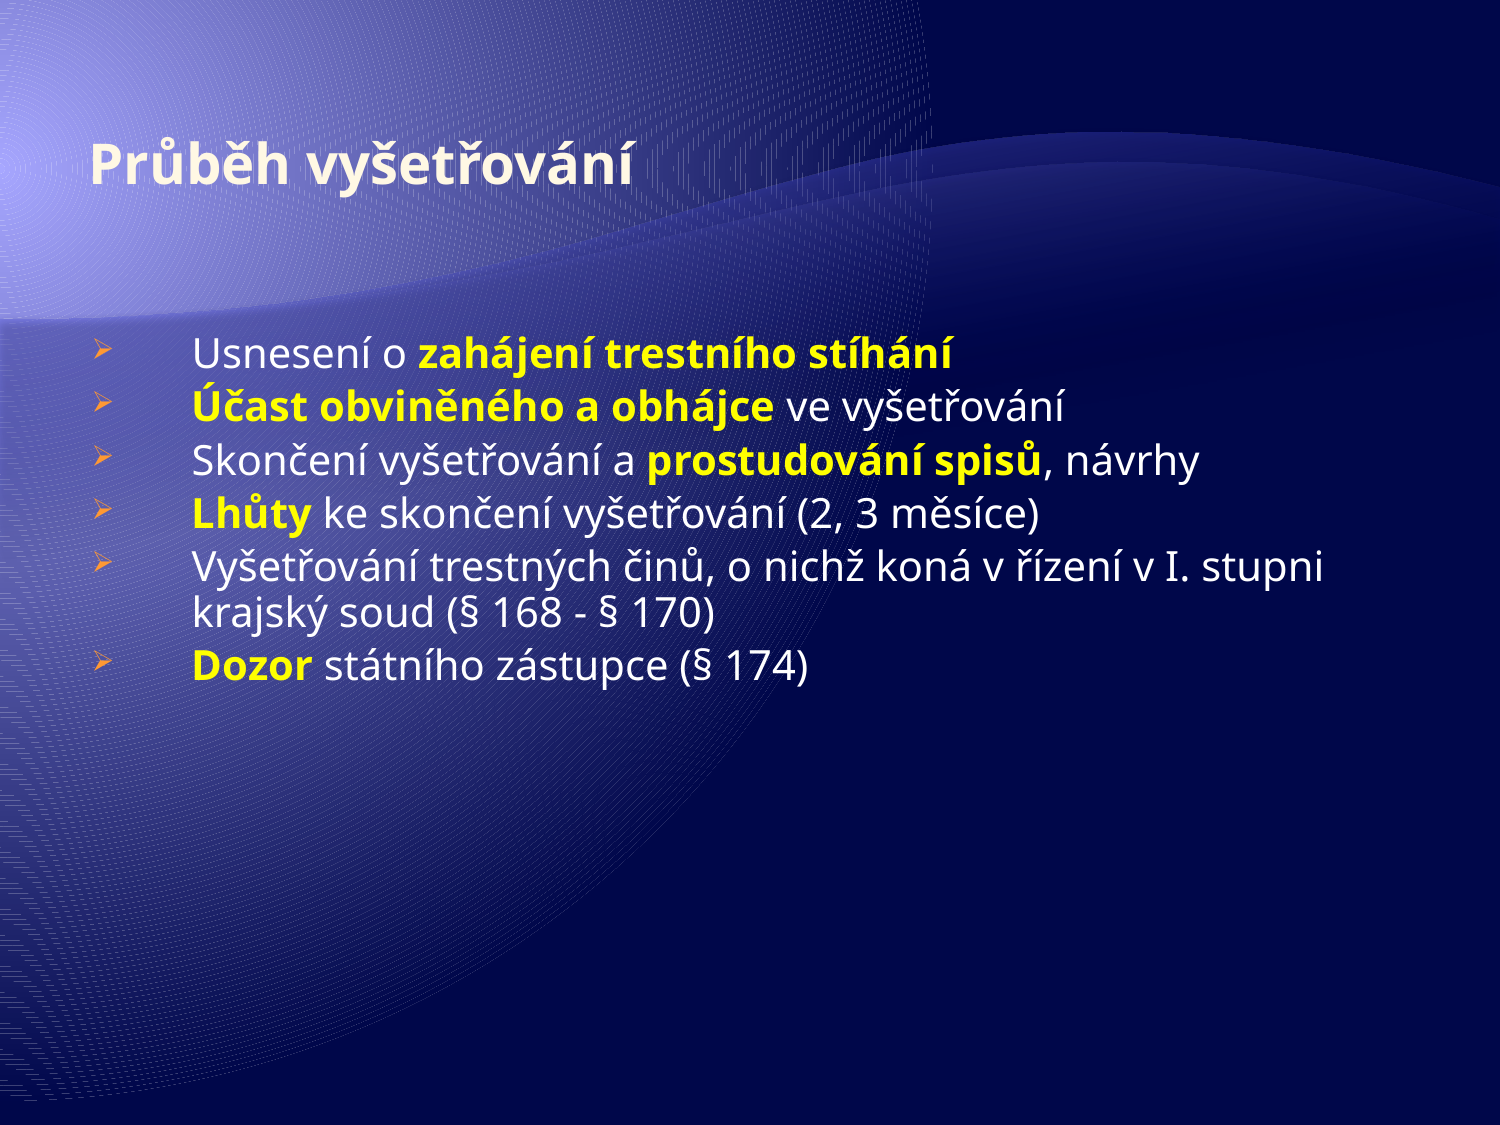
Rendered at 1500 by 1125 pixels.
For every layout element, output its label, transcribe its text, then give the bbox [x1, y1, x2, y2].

list Usnesení o zahájení trestního stíhání Účast obviněného a obhájce ve vyšetřování Skončení vyšetřování a prostudování spisů, návrhy Lhůty ke skončení vyšetřování (2, 3 měsíce) Vyšetřování trestných činů, o nichž koná v řízení v I. stupni krajský soud (§ 168 - § 170) Dozor státního zástupce (§ 174) [76, 324, 1413, 976]
title Průběh vyšetřování [88, 125, 1326, 272]
